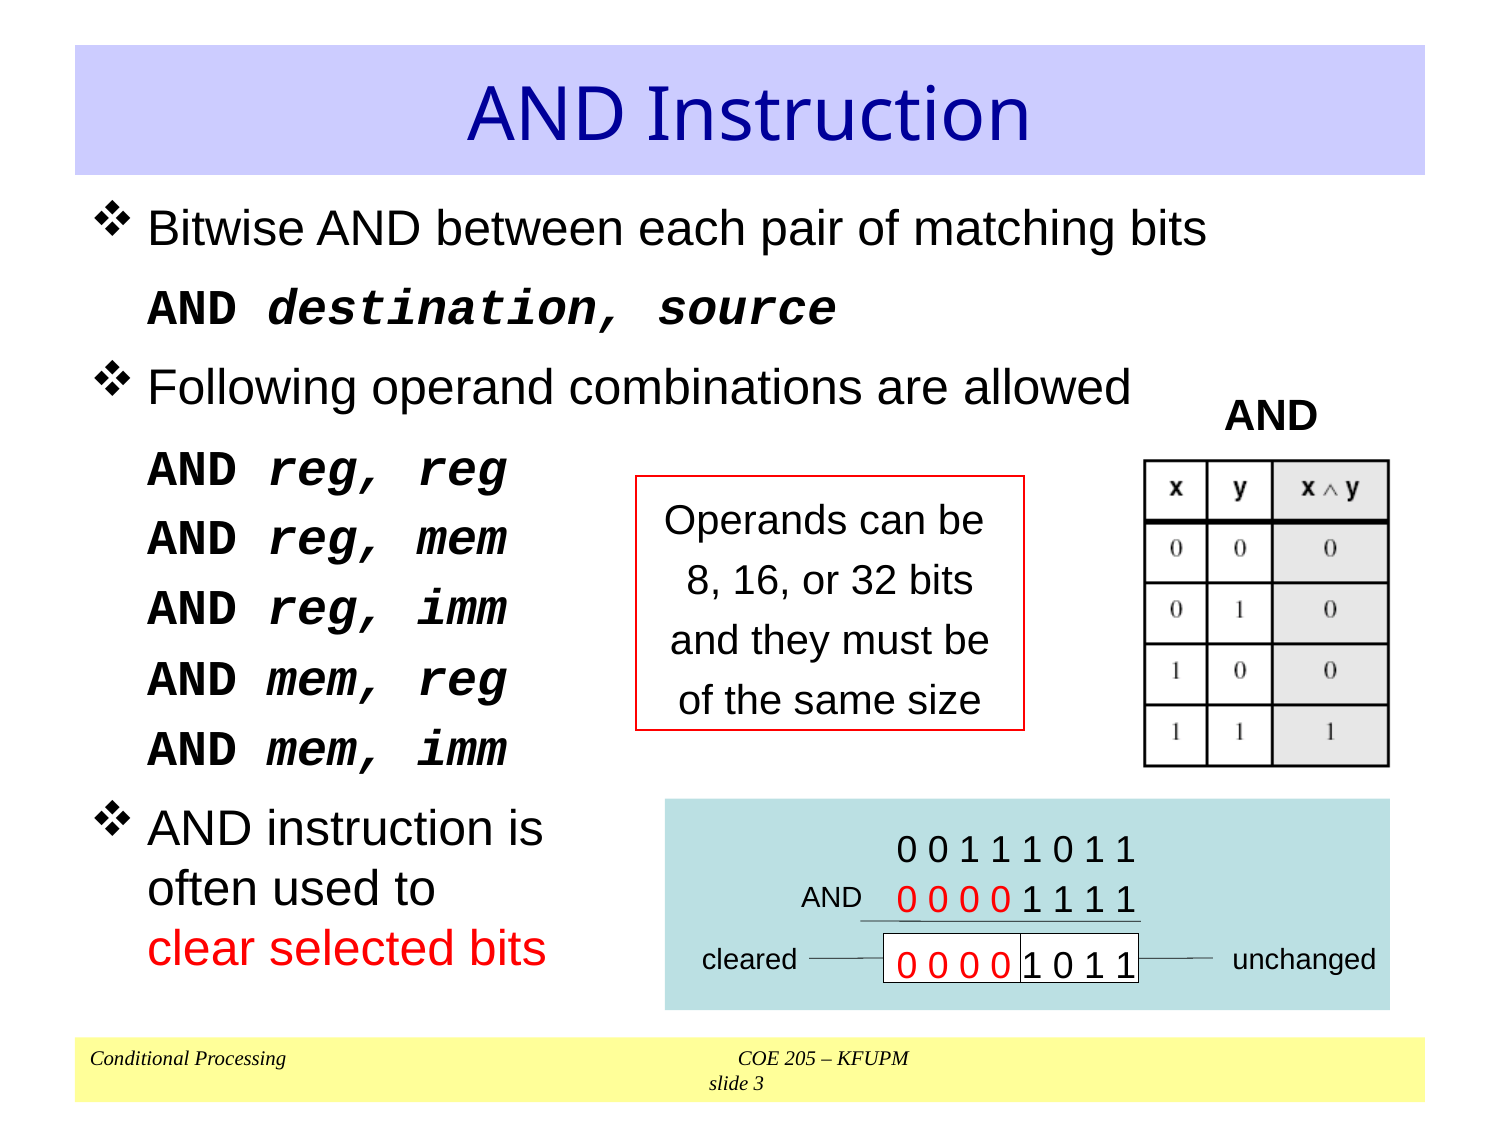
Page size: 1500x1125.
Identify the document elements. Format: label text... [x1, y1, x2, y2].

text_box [664, 798, 1391, 1011]
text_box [1142, 363, 1393, 772]
text_box Operands can be 8, 16, or 32 bits and they must be of the same size [636, 475, 1024, 731]
title AND Instruction [74, 44, 1426, 176]
list Bitwise AND between each pair of matching bits AND destination, source Following operand combinations are allowed AND reg, reg AND reg, mem AND reg, imm AND mem, reg AND mem, imm AND instruction is often used to clear selected bits [74, 187, 1426, 1026]
